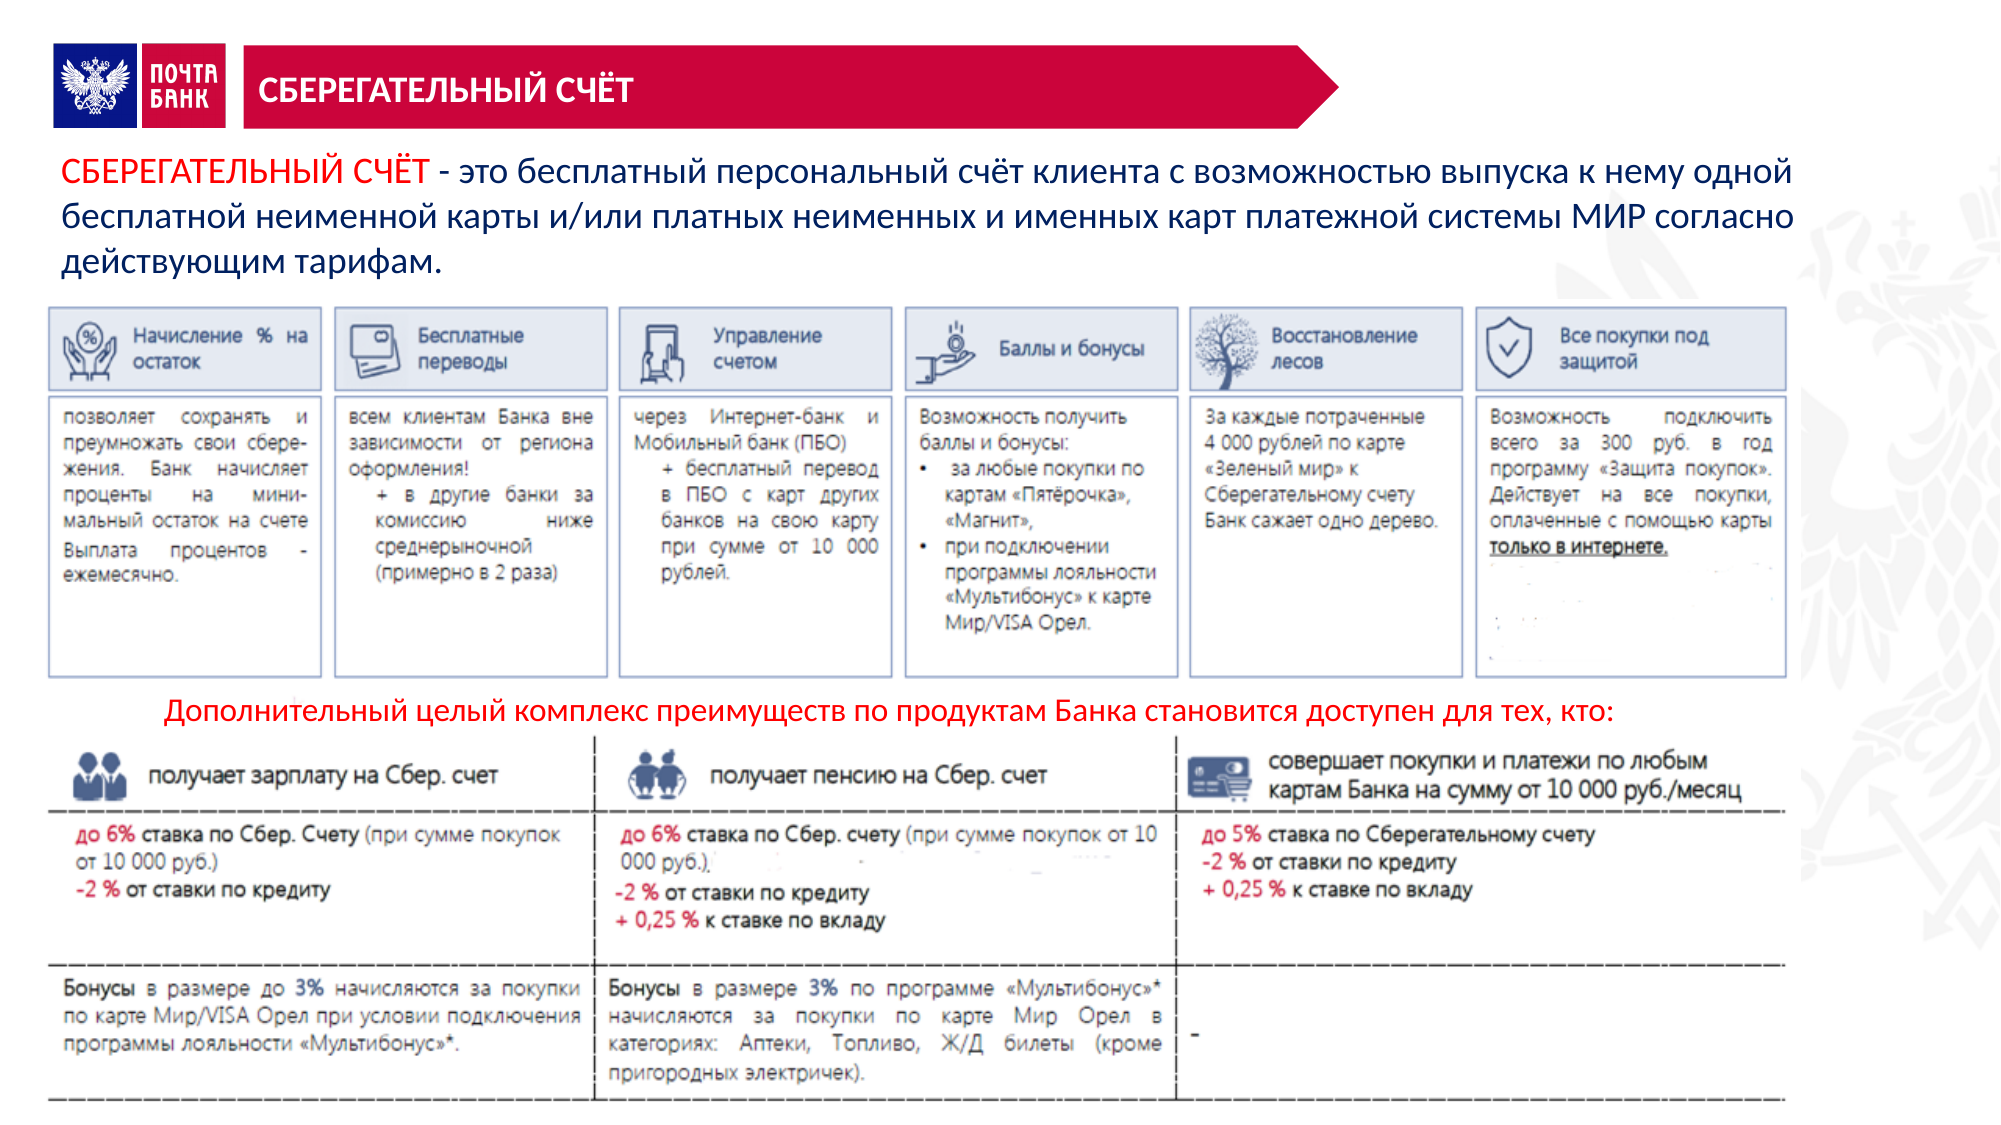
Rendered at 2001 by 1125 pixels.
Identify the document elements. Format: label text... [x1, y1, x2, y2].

picture [0, 0, 2001, 1125]
text_box СБЕРЕГАТЕЛЬНЫЙ СЧЁТ [242, 44, 1341, 130]
text_box СБЕРЕГАТЕЛЬНЫЙ СЧЁТ - это бесплатный персональный счёт клиента с возможностью выпуска к нему одной бесплатной неименной карты и/или платных неименных и именных карт платежной системы МИР согласно действующим тарифам. [46, 138, 1820, 289]
